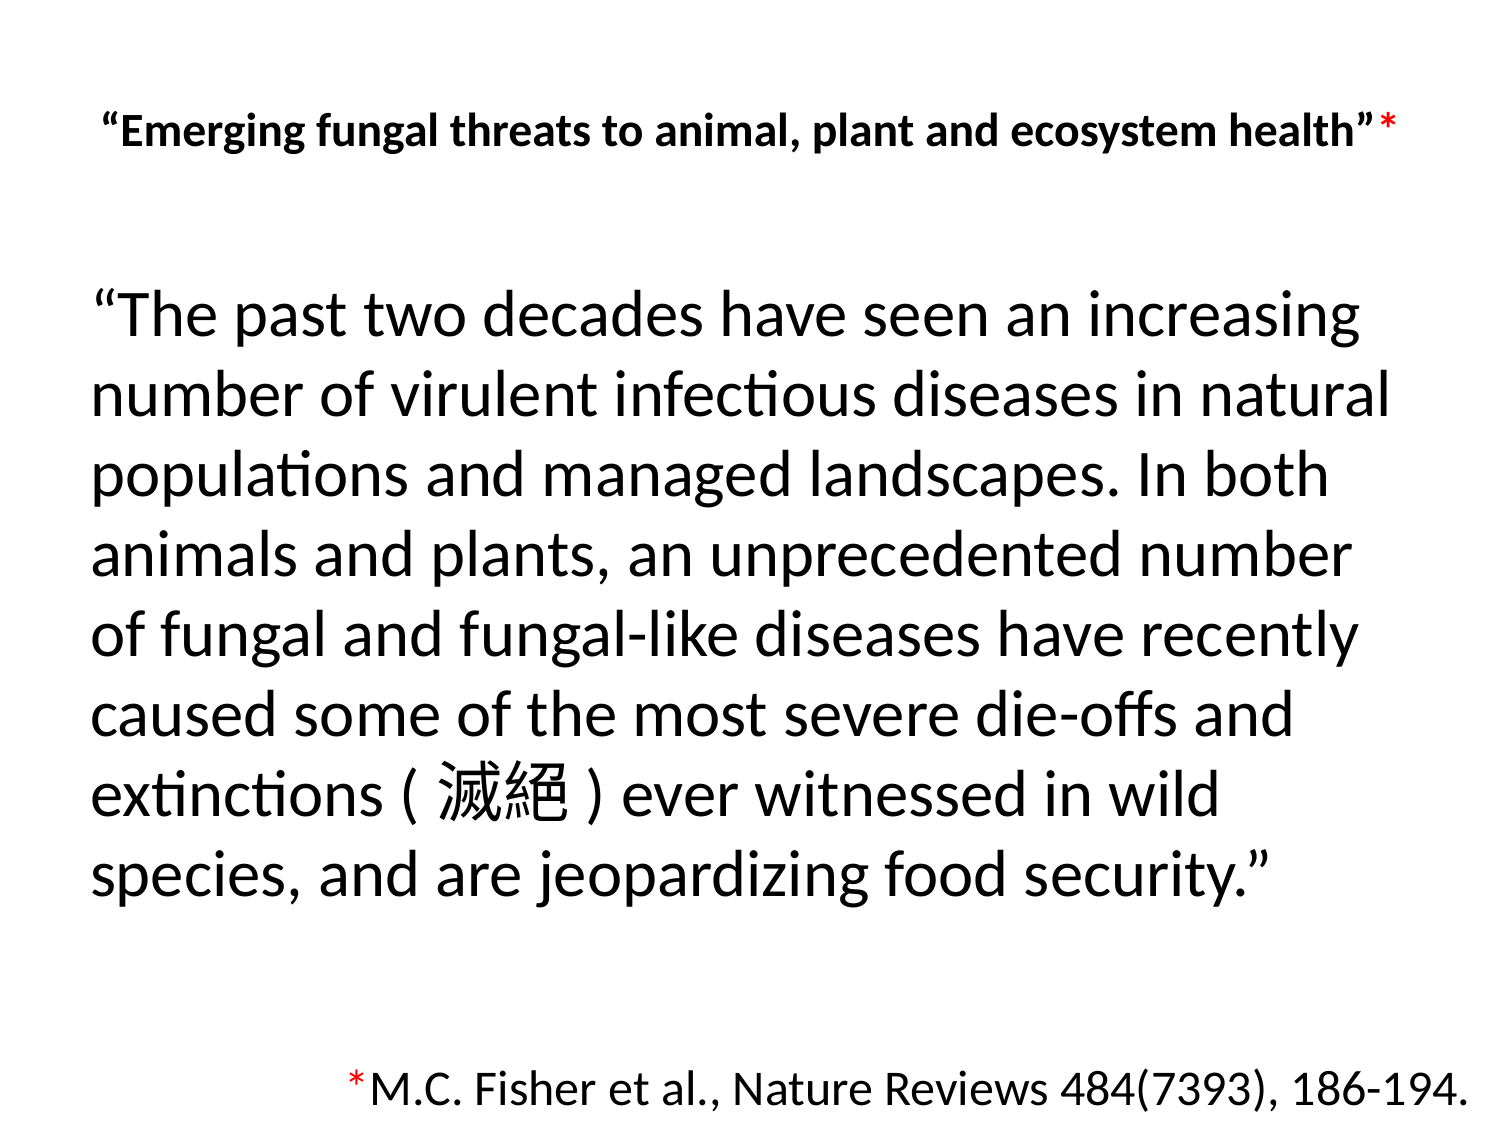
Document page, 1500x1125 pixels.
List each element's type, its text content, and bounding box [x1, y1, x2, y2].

text_box *M.C. Fisher et al., Nature Reviews 484(7393), 186-194. [330, 1048, 1498, 1124]
title “Emerging fungal threats to animal, plant and ecosystem health”* [75, 61, 1425, 250]
list “The past two decades have seen an increasing number of virulent infectious diseases in natural populations and managed landscapes. In both animals and plants, an unprecedented number of fungal and fungal-like diseases have recently caused some of the most severe die-offs and extinctions (滅絕) ever witnessed in wild species, and are jeopardizing food security.” [75, 262, 1425, 1005]
